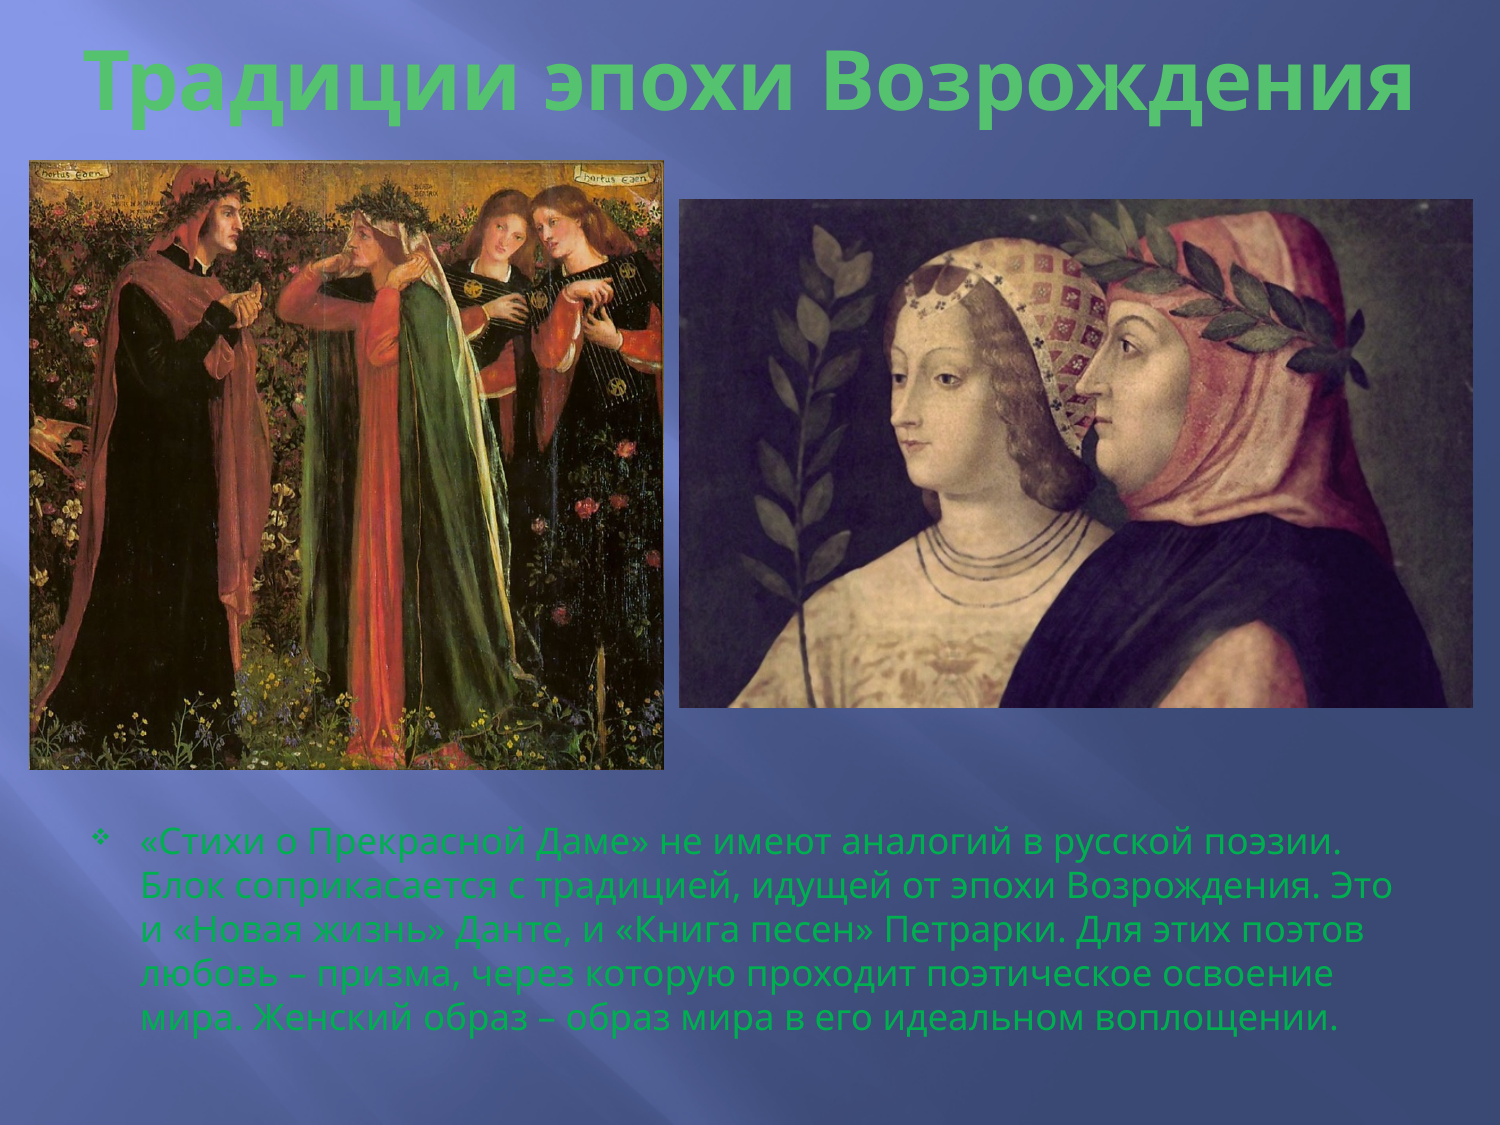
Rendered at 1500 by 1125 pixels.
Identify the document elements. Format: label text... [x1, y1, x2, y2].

title Традиции эпохи Возрождения [53, 7, 1447, 128]
picture [678, 198, 1473, 708]
list «Стихи о Прекрасной Даме» не имеют аналогий в русской поэзии. Блок соприкасается с традицией, идущей от эпохи Возрождения. Это и «Новая жизнь» Данте, и «Книга песен» Петрарки. Для этих поэтов любовь – призма, через которую проходит поэтическое освоение мира. Женский образ – образ мира в его идеальном воплощении. [64, 810, 1417, 1059]
picture [29, 160, 664, 770]
